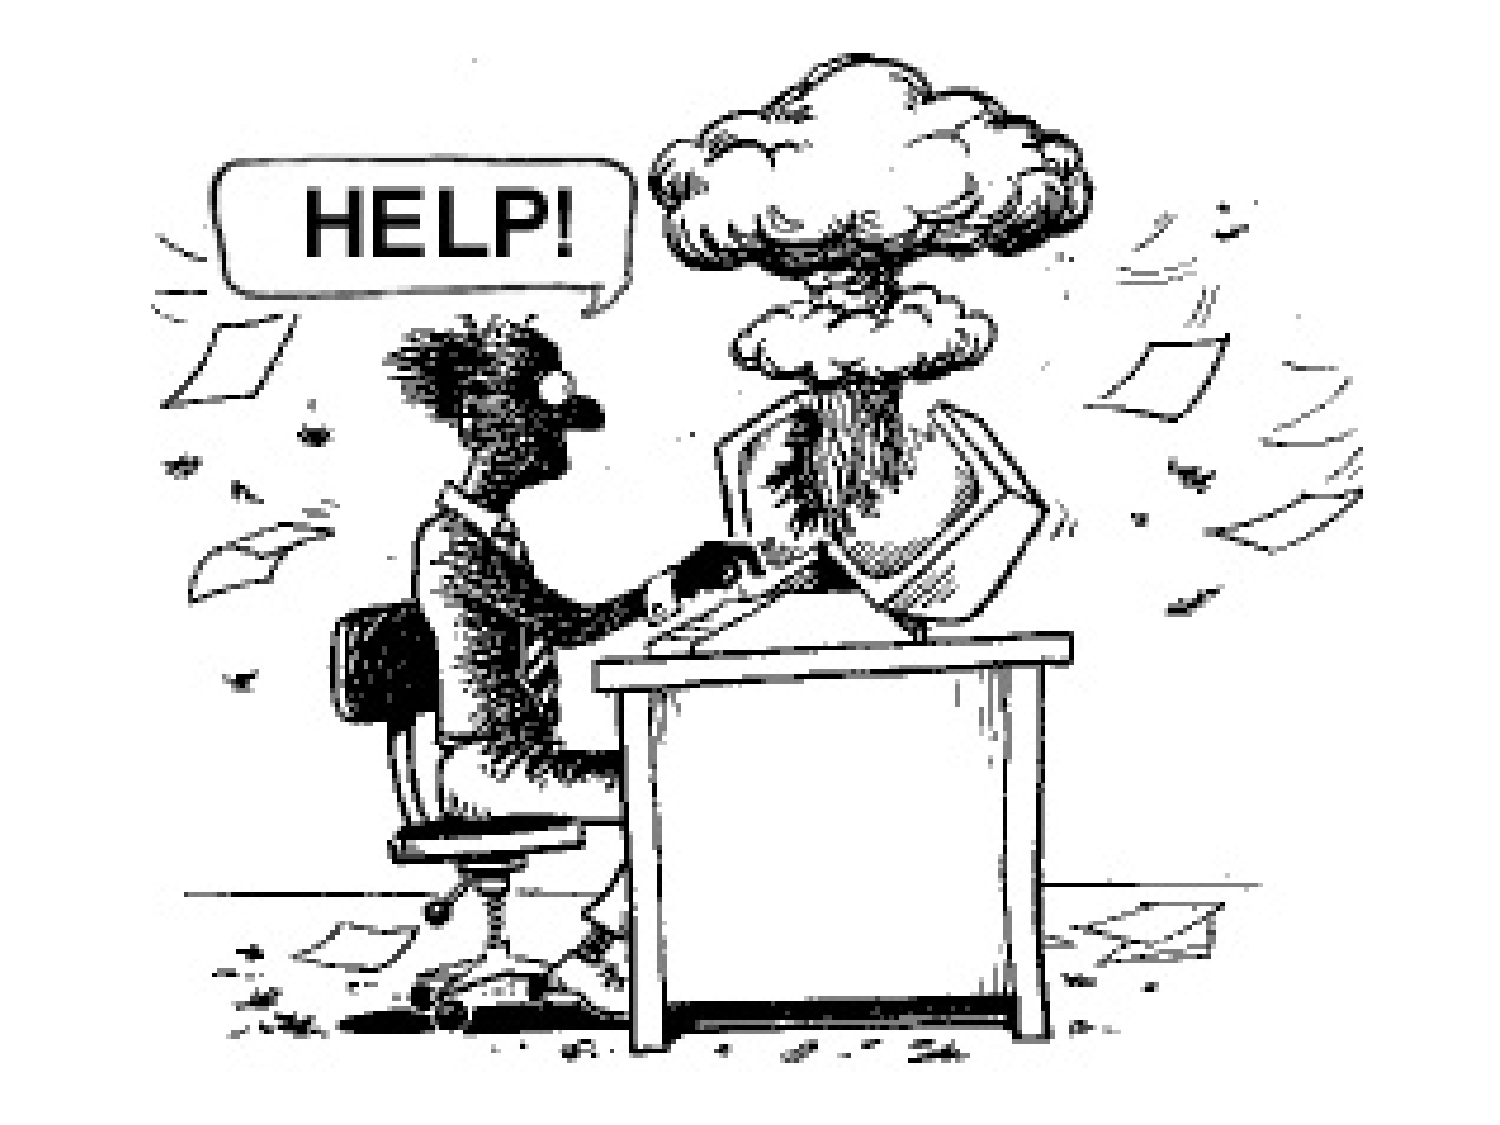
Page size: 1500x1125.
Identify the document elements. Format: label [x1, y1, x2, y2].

picture [150, 49, 1363, 1087]
